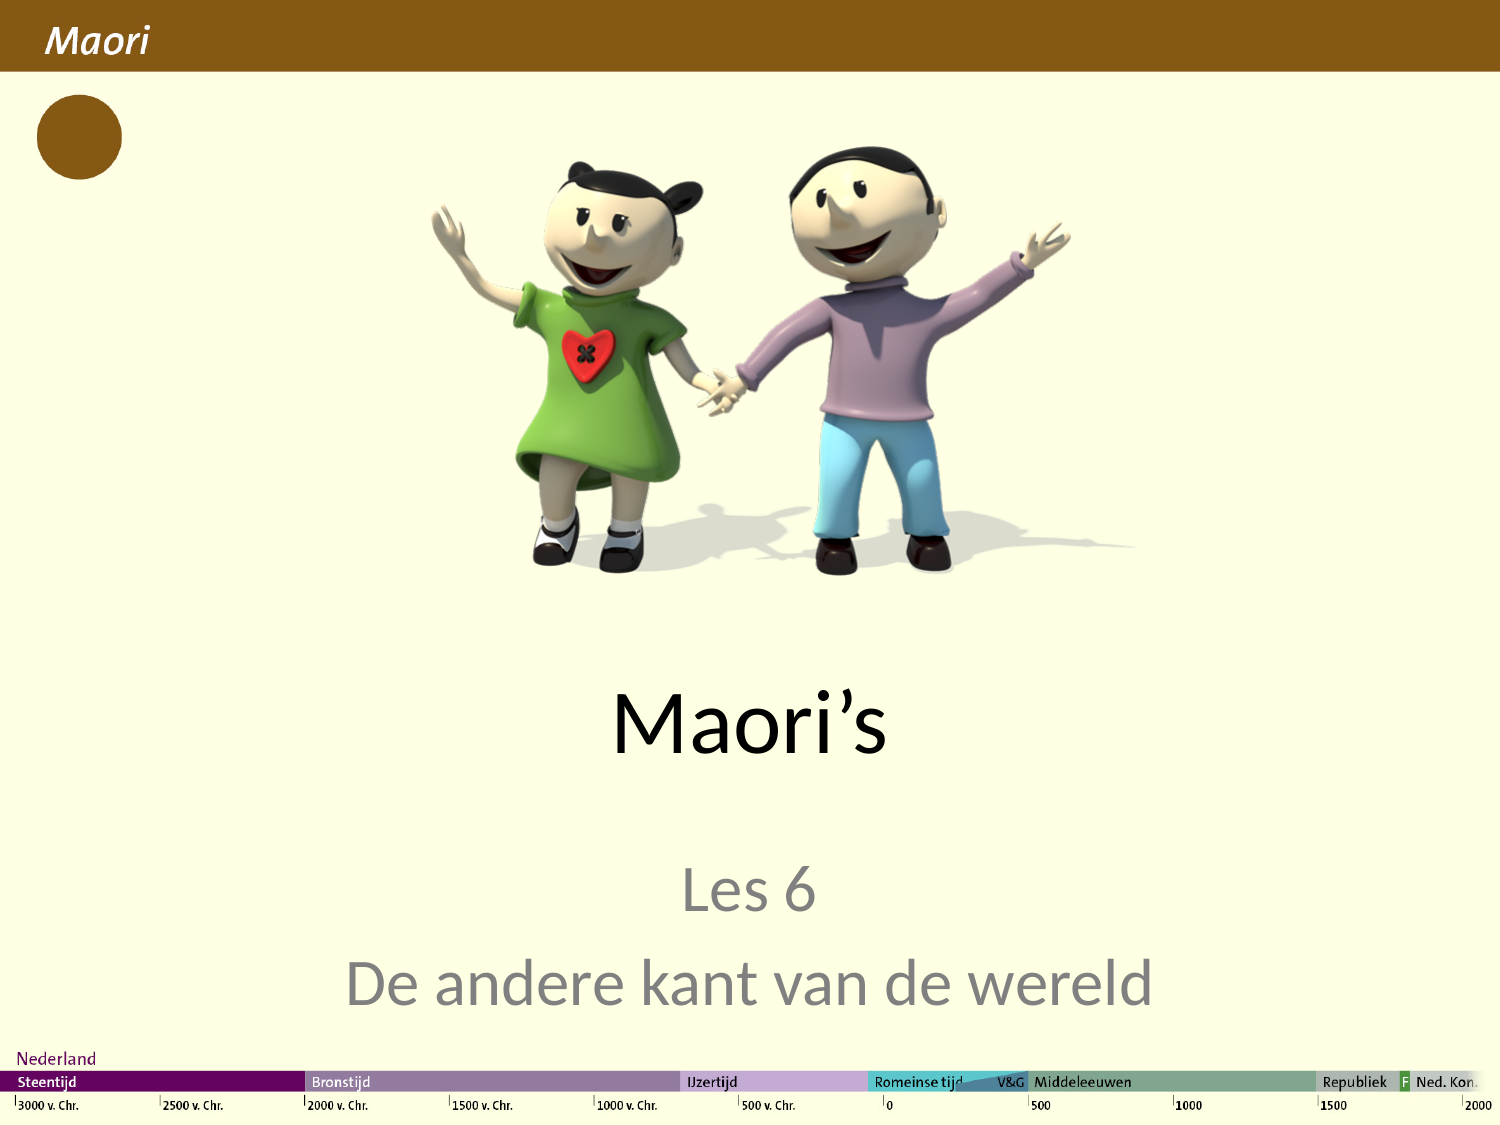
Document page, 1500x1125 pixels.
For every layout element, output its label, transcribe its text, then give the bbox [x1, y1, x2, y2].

picture [0, 0, 1500, 1125]
title Maori’s [112, 596, 1388, 838]
subtitle Les 6 De andere kant van de wereld [225, 837, 1275, 1125]
